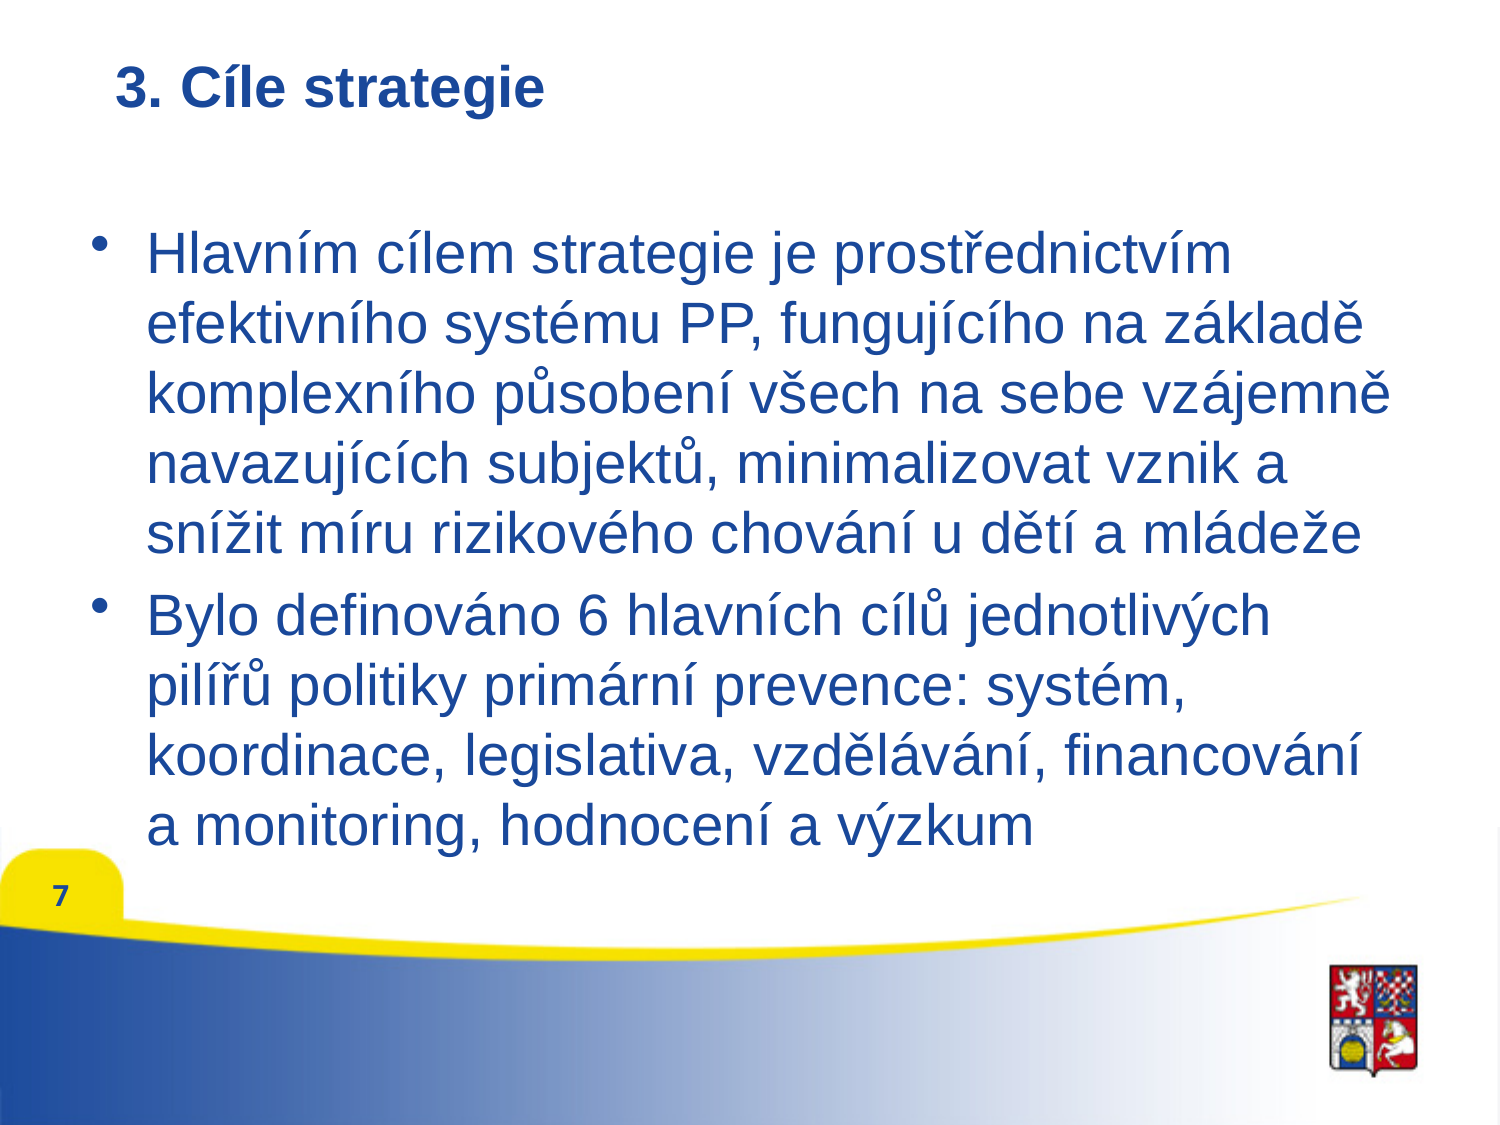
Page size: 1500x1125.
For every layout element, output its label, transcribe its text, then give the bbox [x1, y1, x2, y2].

list Hlavním cílem strategie je prostřednictvím efektivního systému PP, fungujícího na základě komplexního působení všech na sebe vzájemně navazujících subjektů, minimalizovat vznik a snížit míru rizikového chování u dětí a mládeže Bylo definováno 6 hlavních cílů jednotlivých pilířů politiky primární prevence: systém, koordinace, legislativa, vzdělávání, financování a monitoring, hodnocení a výzkum [75, 208, 1425, 1005]
slide_number 7 [21, 869, 101, 929]
picture [0, 827, 1500, 1125]
title 3. Cíle strategie [100, 30, 1439, 138]
